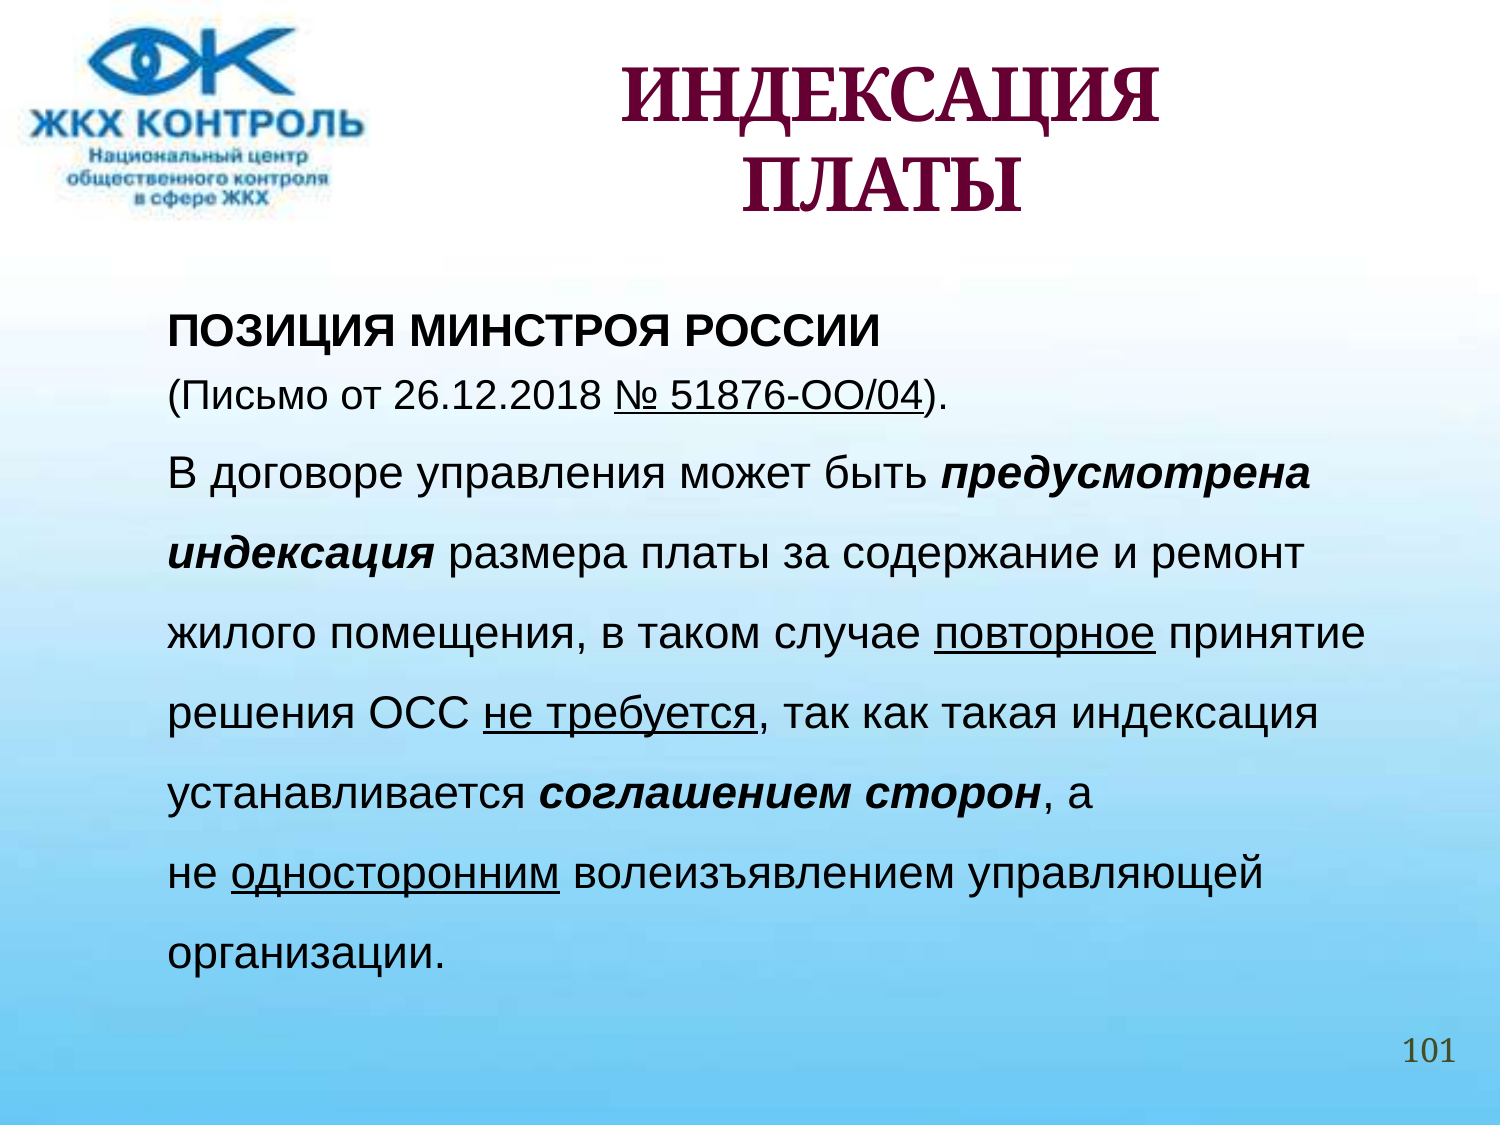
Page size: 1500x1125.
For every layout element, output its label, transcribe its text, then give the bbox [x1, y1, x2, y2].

slide_number 101 [1379, 1014, 1480, 1089]
list ПОЗИЦИЯ МИНСТРОЯ РОССИИ (Письмо от 26.12.2018 № 51876-ОО/04). В договоре управления может быть предусмотрена индексация размера платы за содержание и ремонт жилого помещения, в таком случае повторное принятие решения ОСС не требуется, так как такая индексация устанавливается соглашением сторон, а не односторонним волеизъявлением управляющей организации. [152, 292, 1425, 1000]
title ИНДЕКСАЦИЯ ПЛАТЫ [374, 35, 1425, 235]
picture [0, 0, 1500, 1125]
